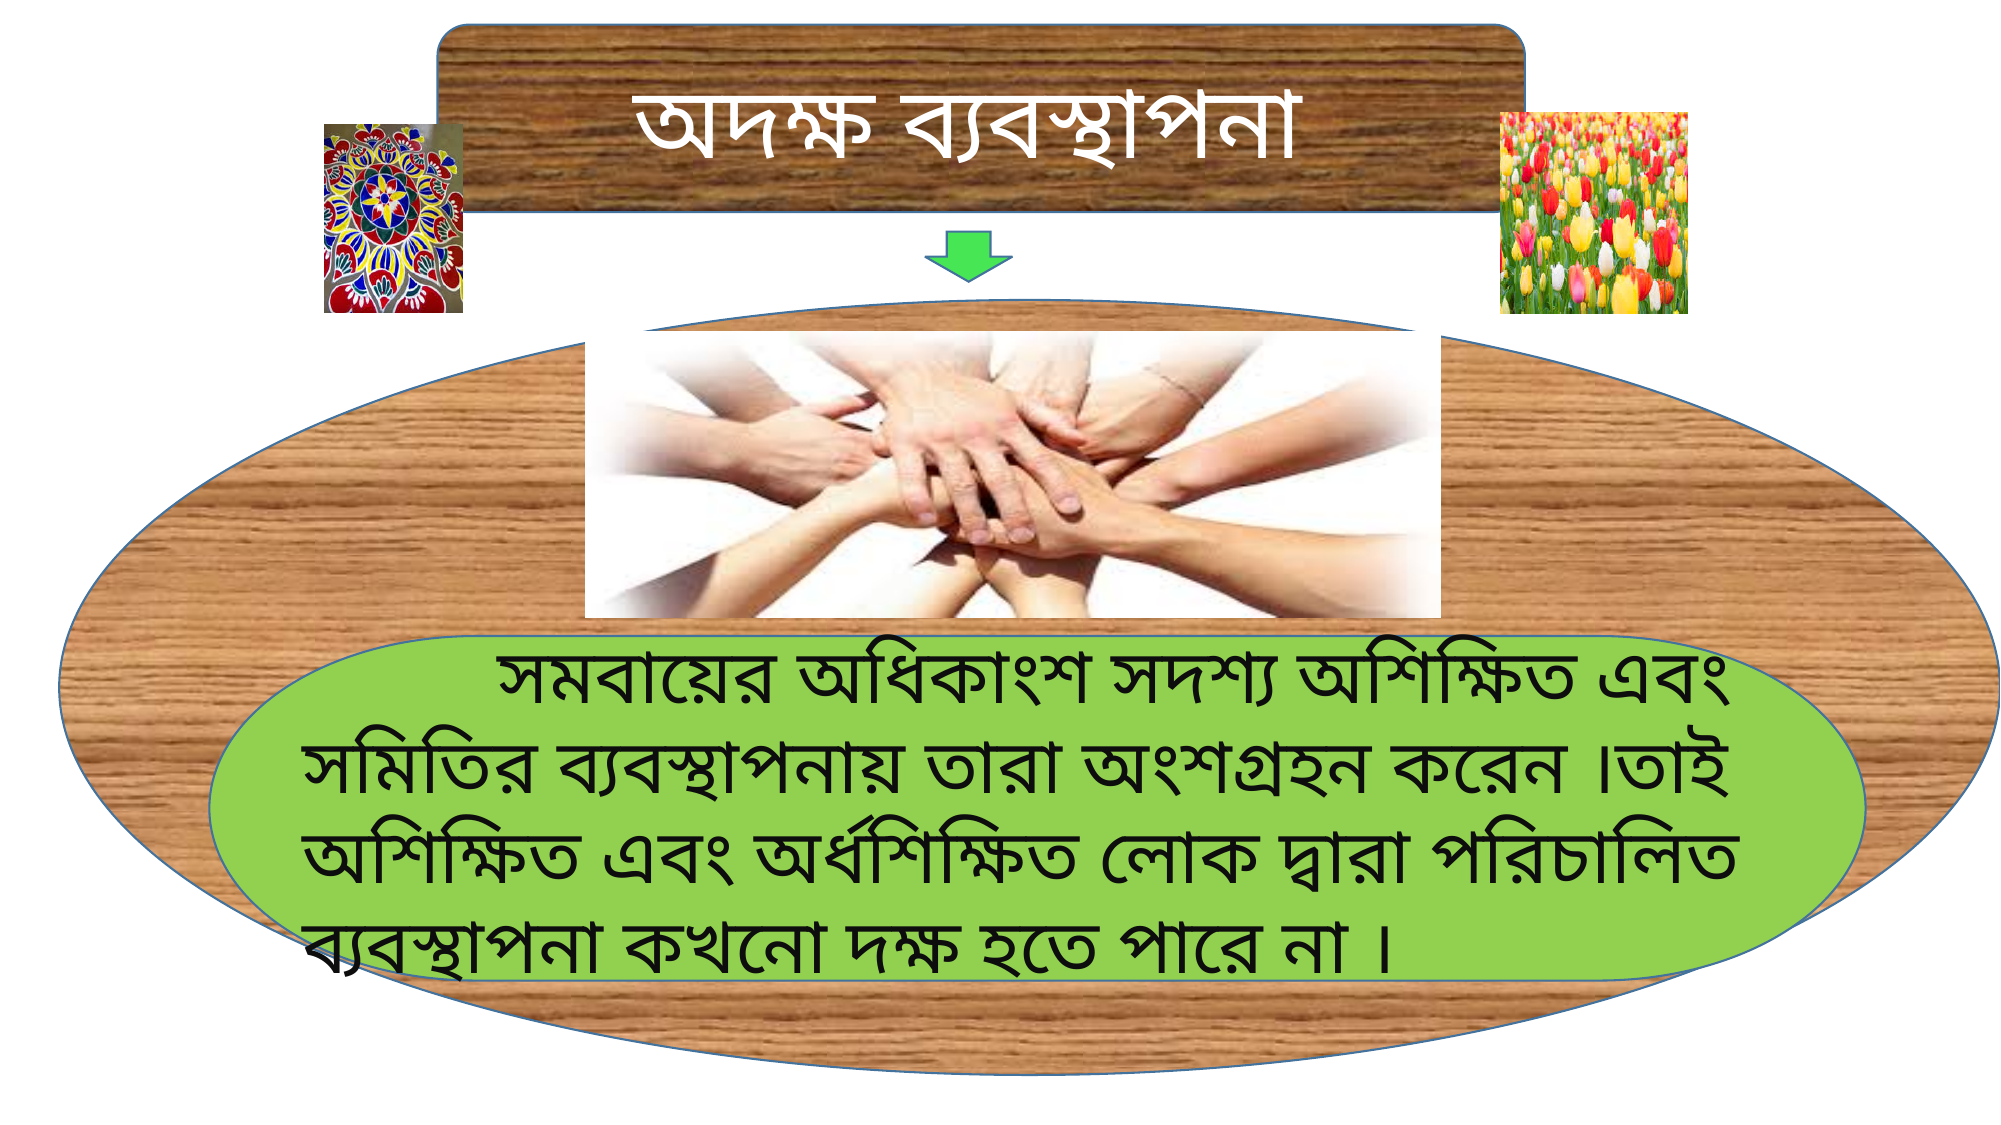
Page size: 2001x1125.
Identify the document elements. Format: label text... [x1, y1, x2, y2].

text_box অদক্ষ ব্যবস্থাপনা [436, 23, 1526, 214]
picture [1499, 112, 1688, 315]
text_box [924, 230, 1013, 283]
picture [324, 124, 463, 313]
text_box [58, 335, 2000, 1077]
text_box সমবায়ের অধিকাংশ সদশ্য অশিক্ষিত এবং সমিতির ব্যবস্থাপনায় তারা অংশগ্রহন করেন ।তাই অশিক্ষিত এবং অর্ধশিক্ষিত লোক দ্বারা পরিচালিত ব্যবস্থাপনা কখনো দক্ষ হতে পারে না । [208, 634, 1867, 982]
text_box [643, 298, 1417, 331]
picture [585, 331, 1441, 618]
